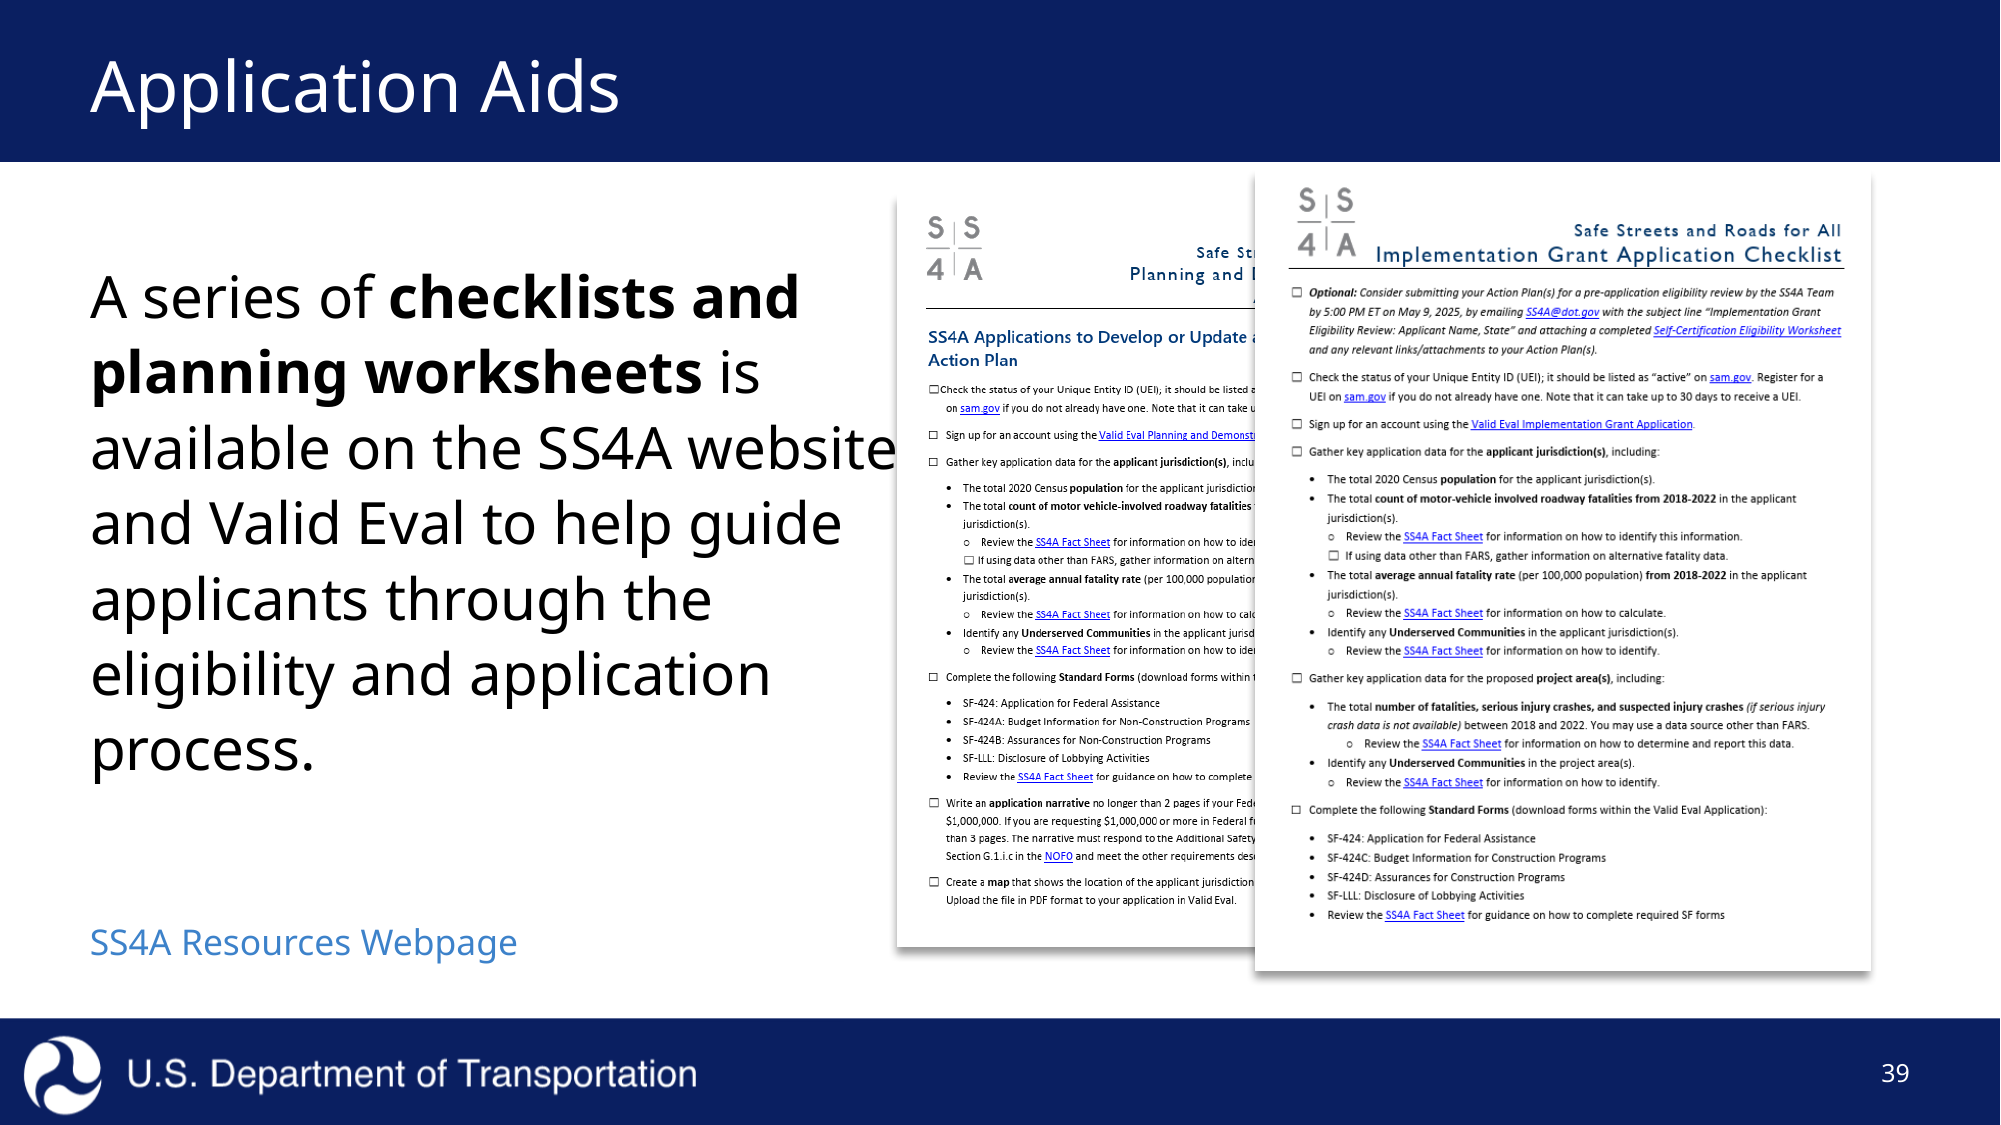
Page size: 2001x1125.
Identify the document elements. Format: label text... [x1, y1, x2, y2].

list A series of checklists and planning worksheets is available on the SS4A website and Valid Eval to help guide applicants through the eligibility and application process. [75, 247, 891, 904]
title Application Aids [75, 0, 1925, 163]
picture [1, 1021, 844, 1125]
text_box SS4A Resources Webpage [74, 912, 854, 976]
picture [897, 170, 1871, 971]
